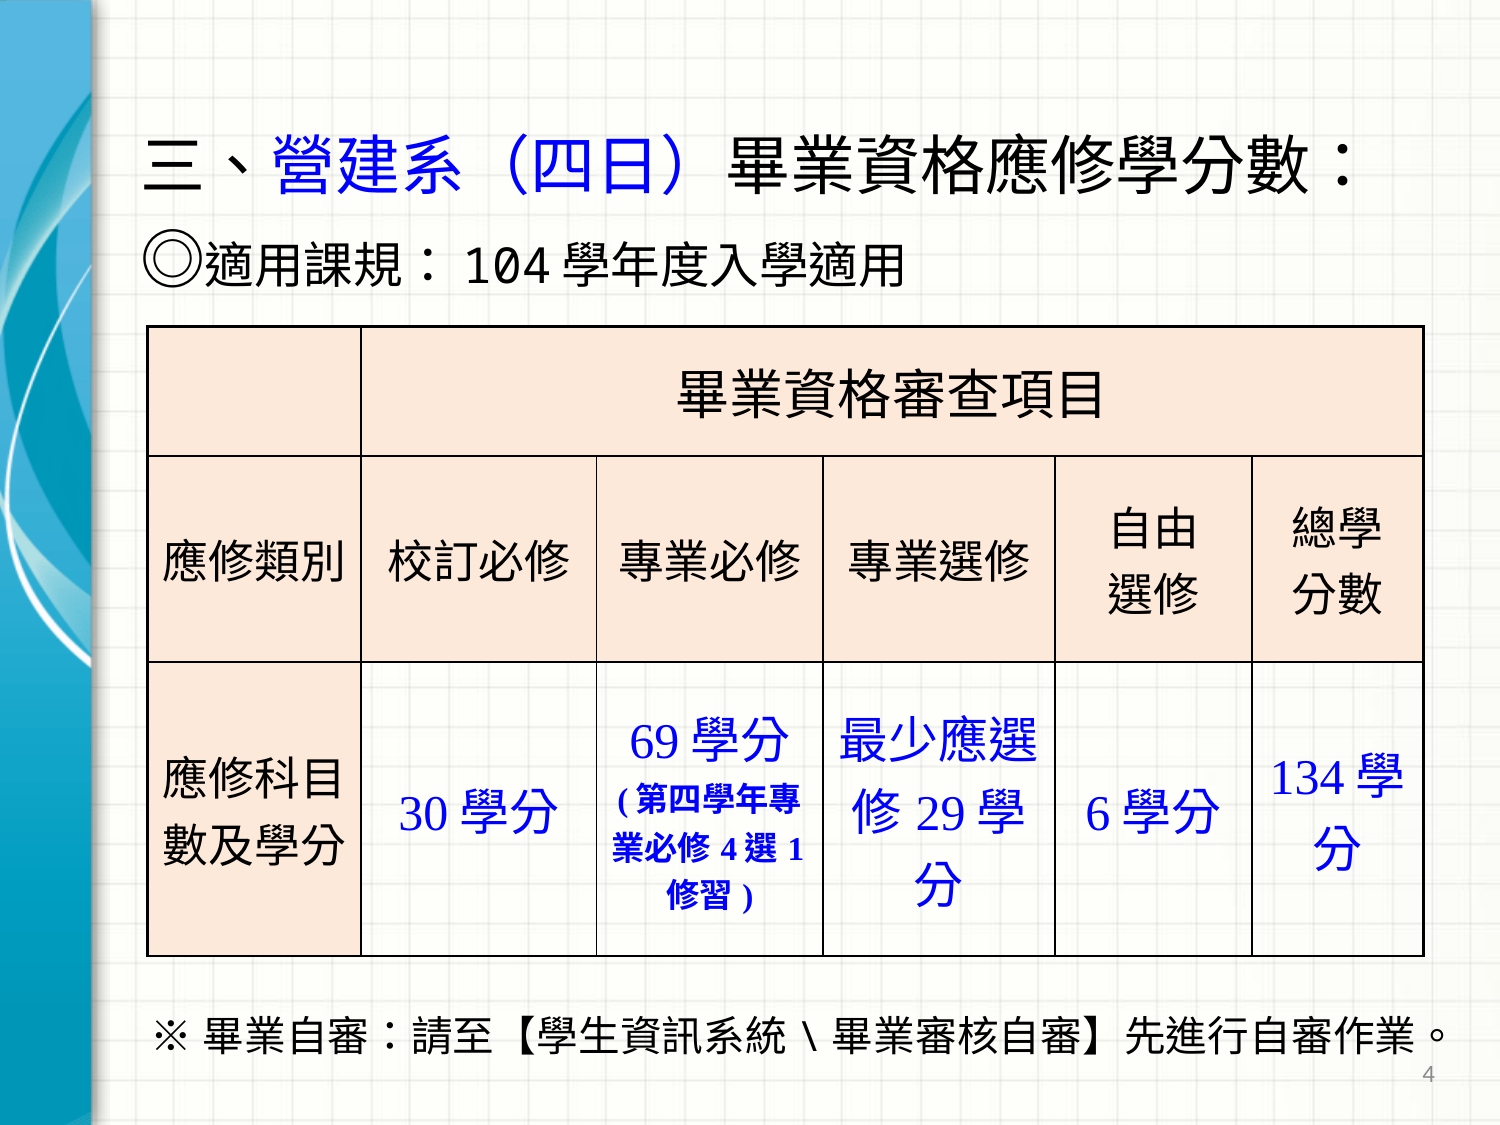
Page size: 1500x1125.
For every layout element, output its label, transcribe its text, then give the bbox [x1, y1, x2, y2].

table_cell 134學分 [1253, 663, 1422, 955]
table_cell 應修類別 [149, 457, 360, 661]
slide_number 4 [1100, 1042, 1450, 1103]
text_box ※畢業自審：請至【學生資訊系統\畢業審核自審】先進行自審作業。 [135, 999, 1435, 1071]
table_cell 專業必修 [597, 457, 822, 661]
table_cell 6學分 [1056, 663, 1251, 955]
table_cell 總學 分數 [1253, 457, 1422, 661]
table_cell 最少應選修29學分 [824, 663, 1054, 955]
table_header 畢業資格審查項目 [362, 328, 1422, 455]
table_cell 69學分 (第四學年專業必修4選1修習) [597, 663, 822, 955]
title 三、營建系（四日）畢業資格應修學分數： ◎適用課規：104學年度入學適用 [125, 79, 1450, 327]
table_cell 自由 選修 [1056, 457, 1251, 661]
table_header [149, 328, 360, 455]
table_cell 30學分 [362, 663, 596, 955]
table_cell 專業選修 [824, 457, 1054, 661]
table_cell 校訂必修 [362, 457, 596, 661]
picture [0, 0, 1500, 1125]
table_cell 應修科目數及學分 [149, 663, 360, 955]
